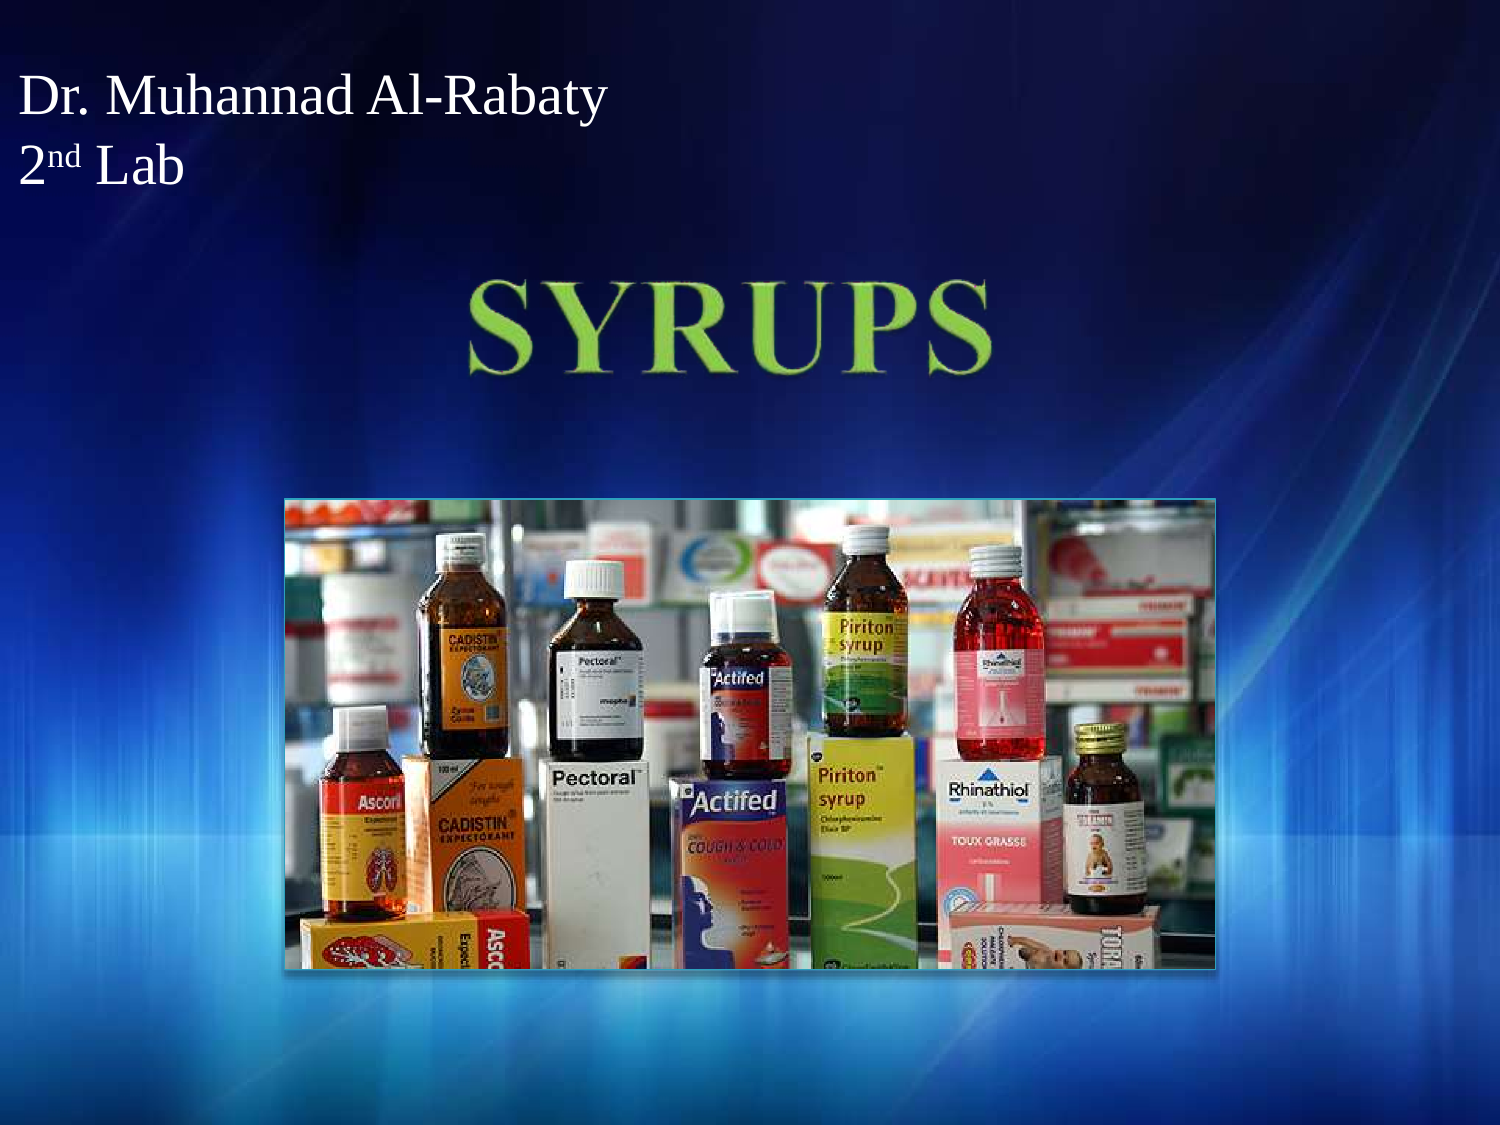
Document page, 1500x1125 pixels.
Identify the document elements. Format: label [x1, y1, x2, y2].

text_box [0, 0, 1500, 1125]
